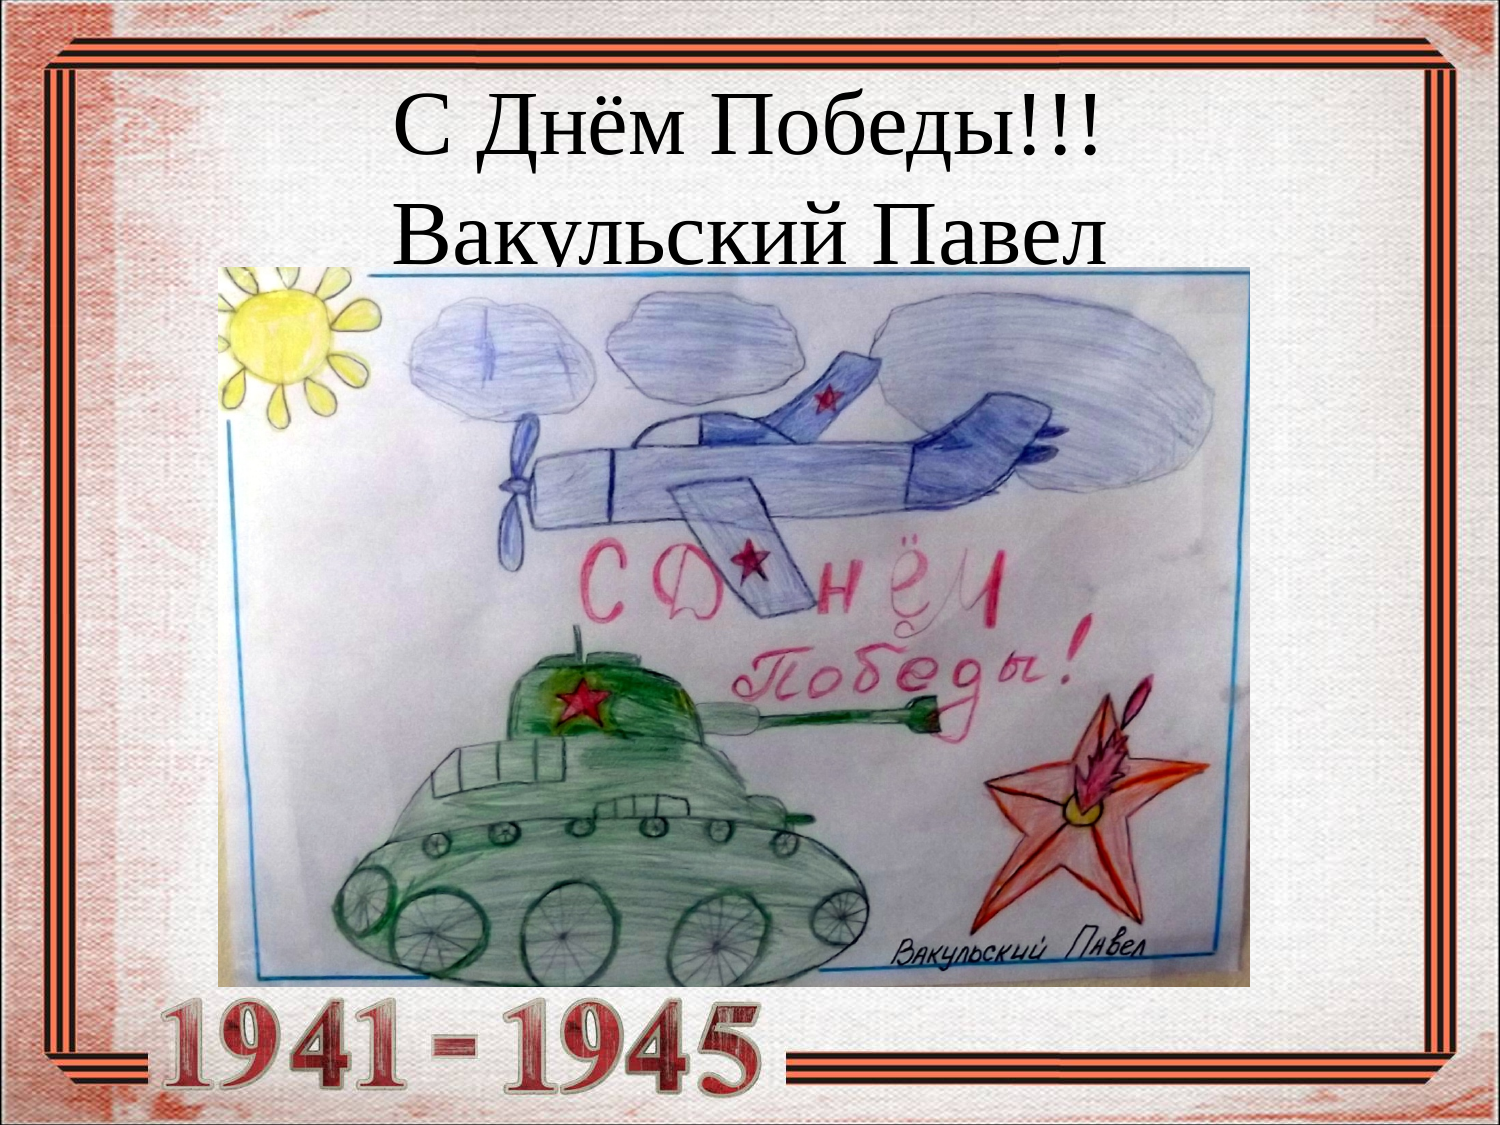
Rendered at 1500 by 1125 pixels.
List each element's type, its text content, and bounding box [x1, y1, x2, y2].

title С Днём Победы!!! Вакульский Павел [74, 77, 1426, 268]
picture [0, 0, 1500, 1125]
